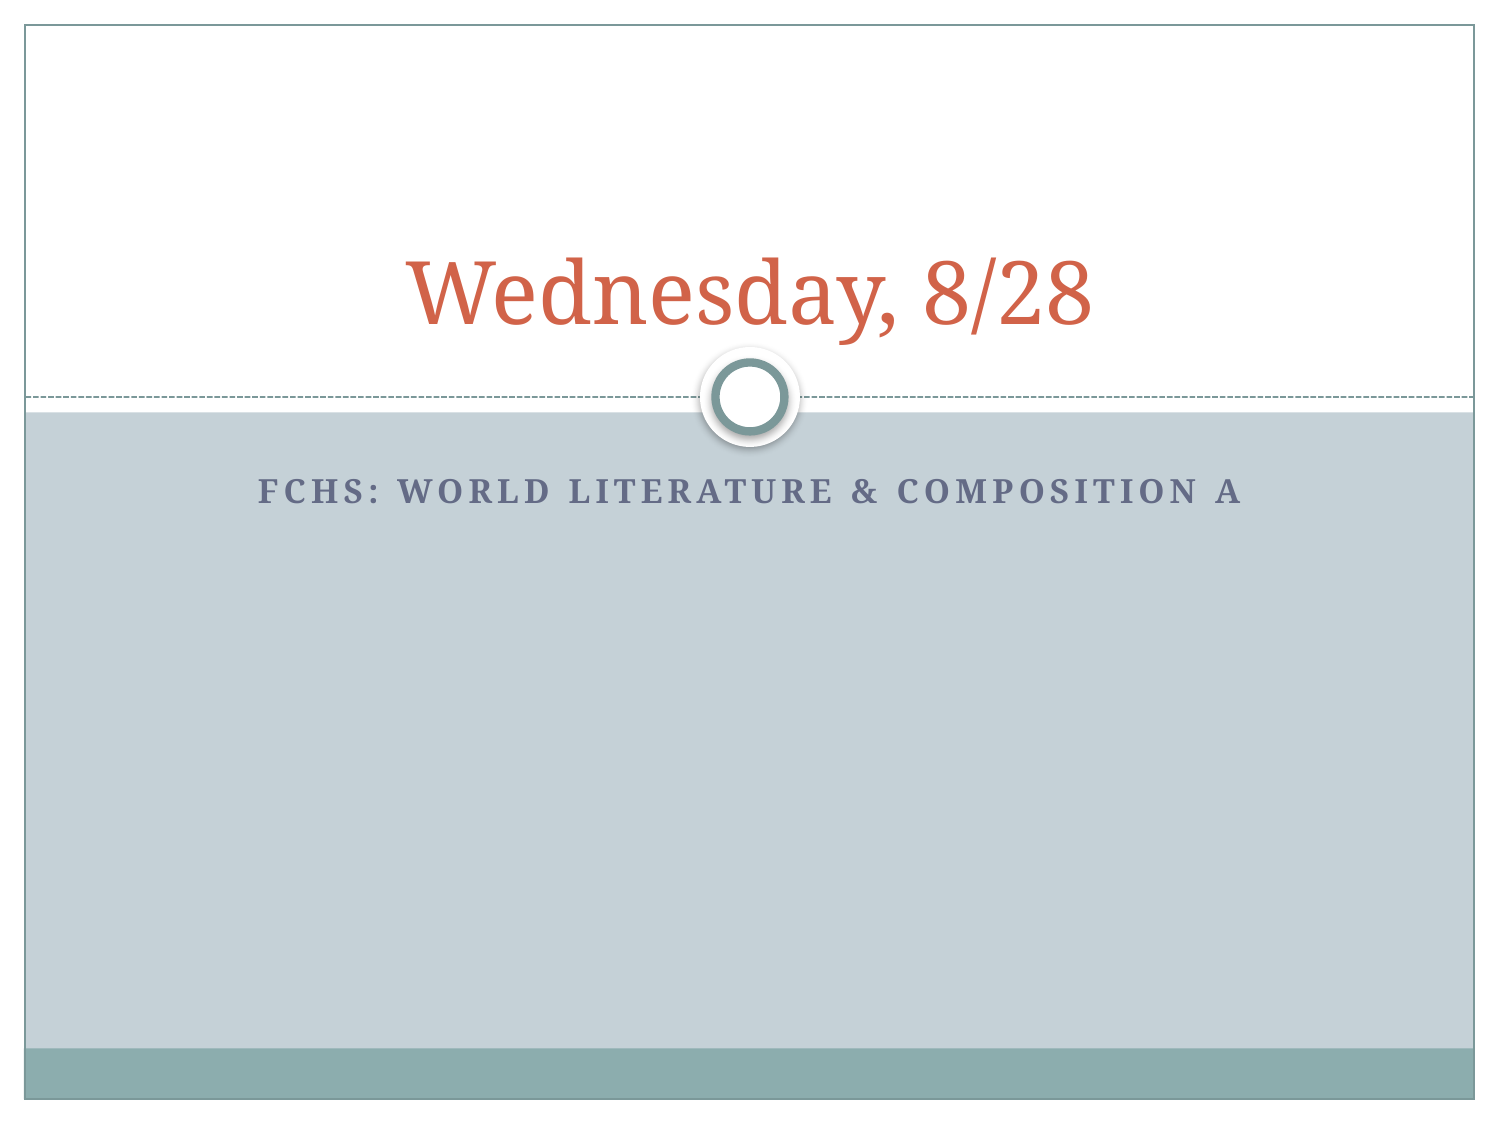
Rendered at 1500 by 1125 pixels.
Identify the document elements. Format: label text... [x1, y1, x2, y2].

subtitle FCHS: World literature & composition A [225, 462, 1275, 750]
title Wednesday, 8/28 [112, 62, 1388, 350]
